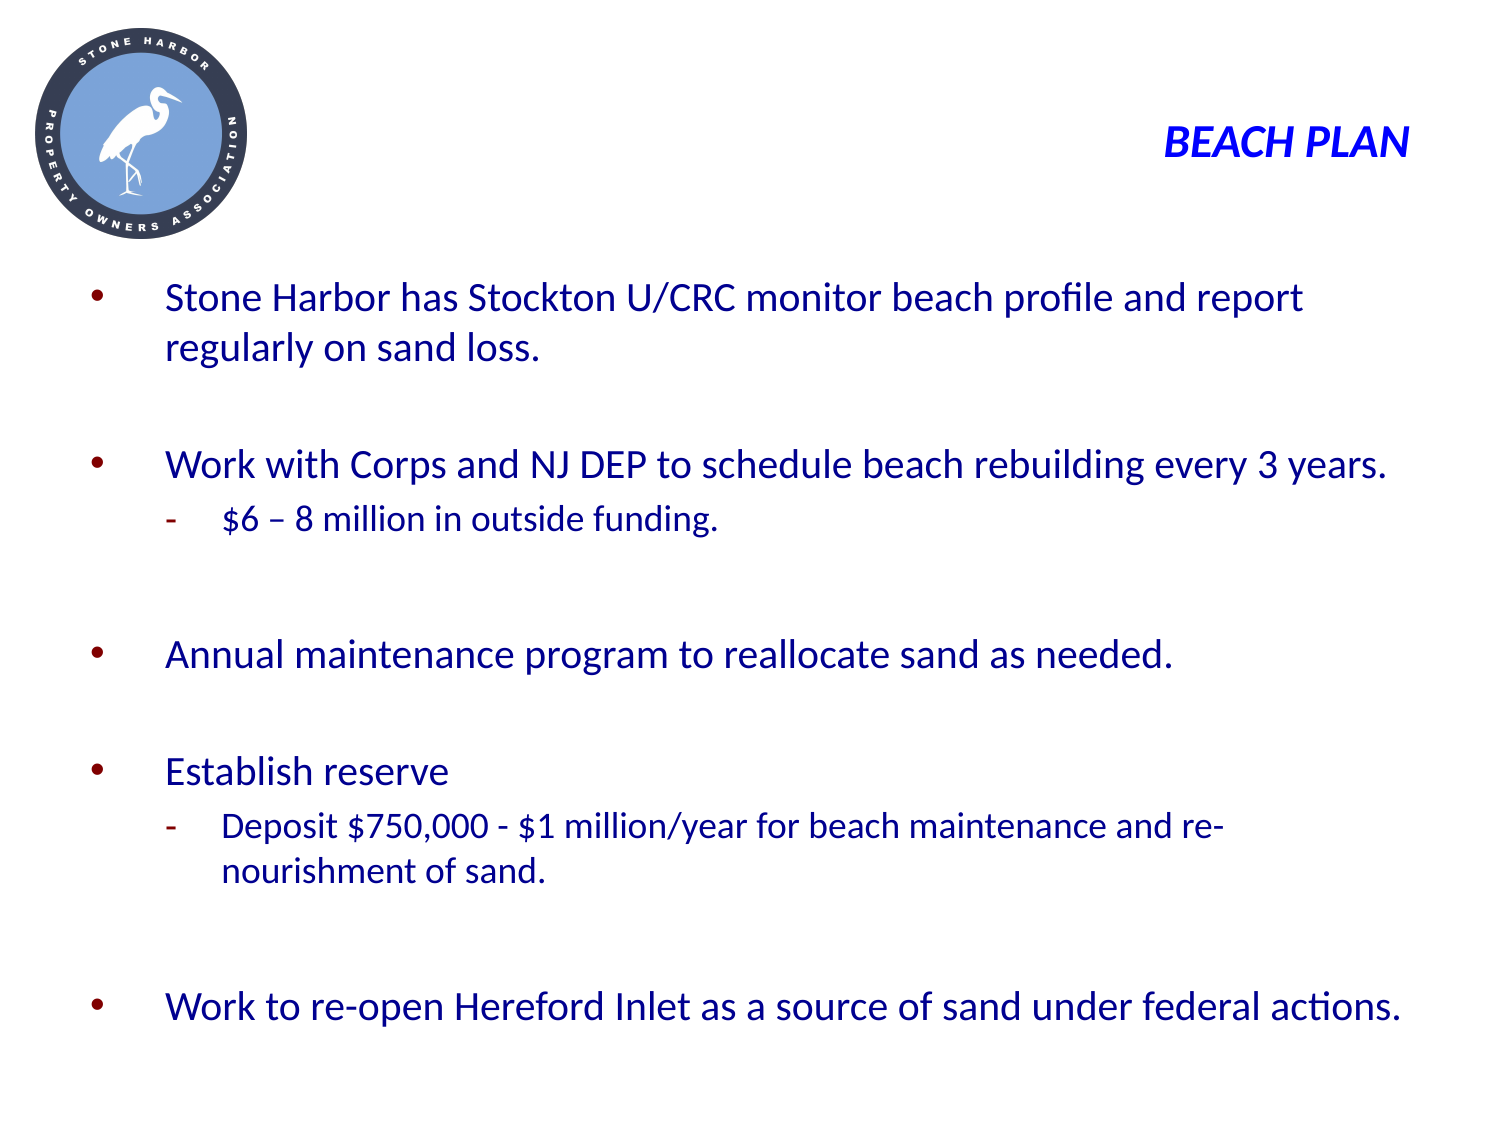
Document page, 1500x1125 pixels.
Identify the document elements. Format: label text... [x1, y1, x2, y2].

title BEACH PLAN [331, 45, 1425, 233]
list Stone Harbor has Stockton U/CRC monitor beach profile and report regularly on sand loss. Work with Corps and NJ DEP to schedule beach rebuilding every 3 years. $6 – 8 million in outside funding. Annual maintenance program to reallocate sand as needed. Establish reserve Deposit $750,000 - $1 million/year for beach maintenance and re-nourishment of sand. Work to re-open Hereford Inlet as a source of sand under federal actions. [75, 262, 1425, 1005]
picture [35, 28, 247, 239]
